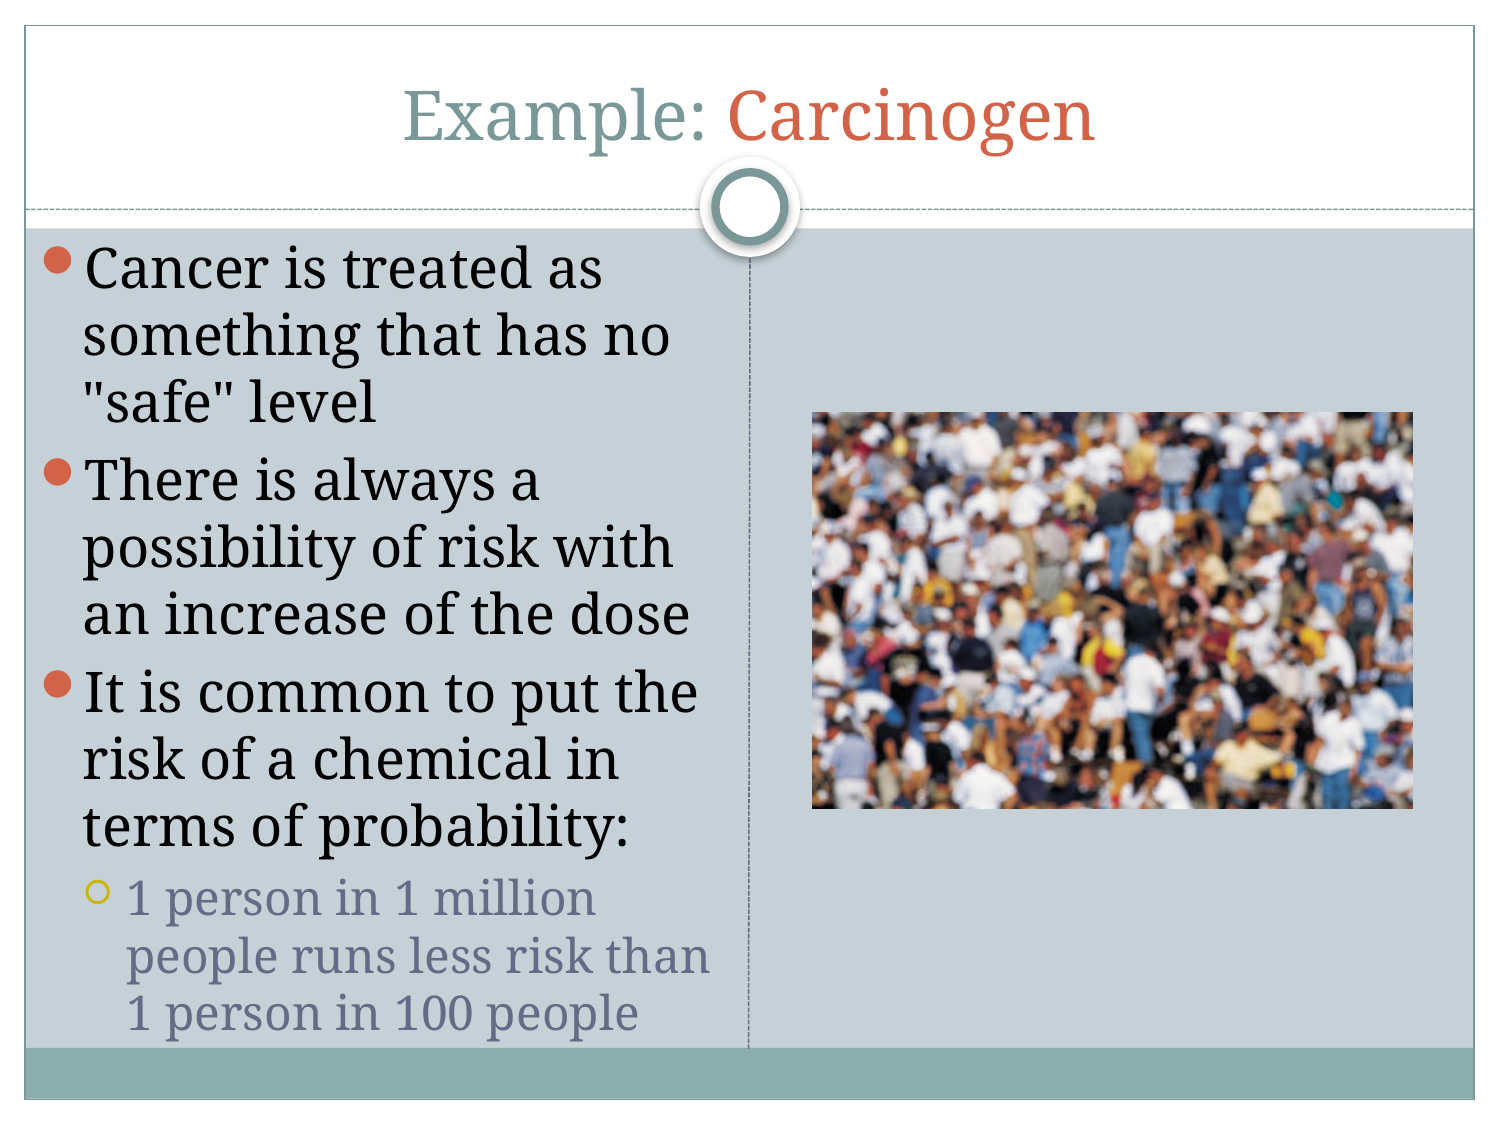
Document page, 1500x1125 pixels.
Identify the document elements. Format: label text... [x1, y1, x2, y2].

list Cancer is treated as something that has no "safe" level There is always a possibility of risk with an increase of the dose It is common to put the risk of a chemical in terms of probability: 1 person in 1 million people runs less risk than 1 person in 100 people [24, 224, 750, 1063]
title Example: Carcinogen [50, 37, 1450, 162]
picture [812, 412, 1413, 809]
